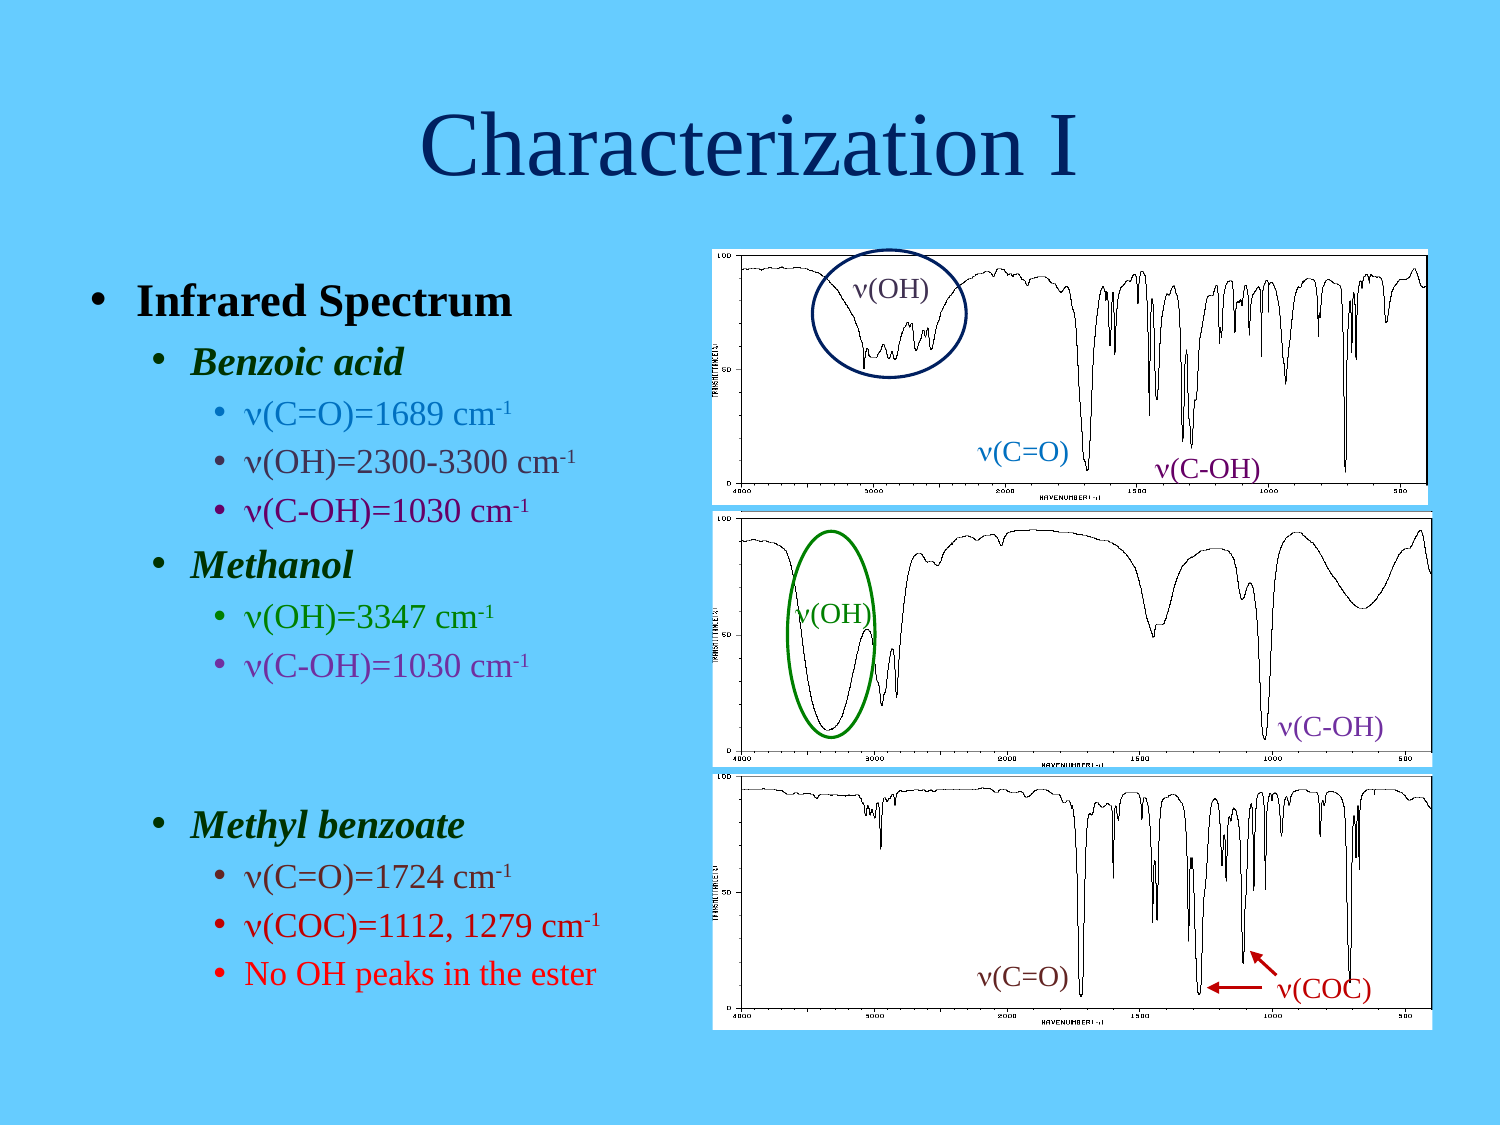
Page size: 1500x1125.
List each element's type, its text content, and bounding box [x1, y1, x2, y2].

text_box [1249, 950, 1277, 976]
picture [712, 249, 1428, 506]
list Infrared Spectrum Benzoic acid n(C=O)=1689 cm-1 n(OH)=2300-3300 cm-1 n(C-OH)=1030 cm-1 Methanol n(OH)=3347 cm-1 n(C-OH)=1030 cm-1 Methyl benzoate n(C=O)=1724 cm-1 n(COC)=1112, 1279 cm-1 No OH peaks in the ester [75, 262, 710, 1005]
picture [712, 511, 1433, 768]
picture [712, 774, 1433, 1031]
title Characterization I [75, 45, 1425, 233]
